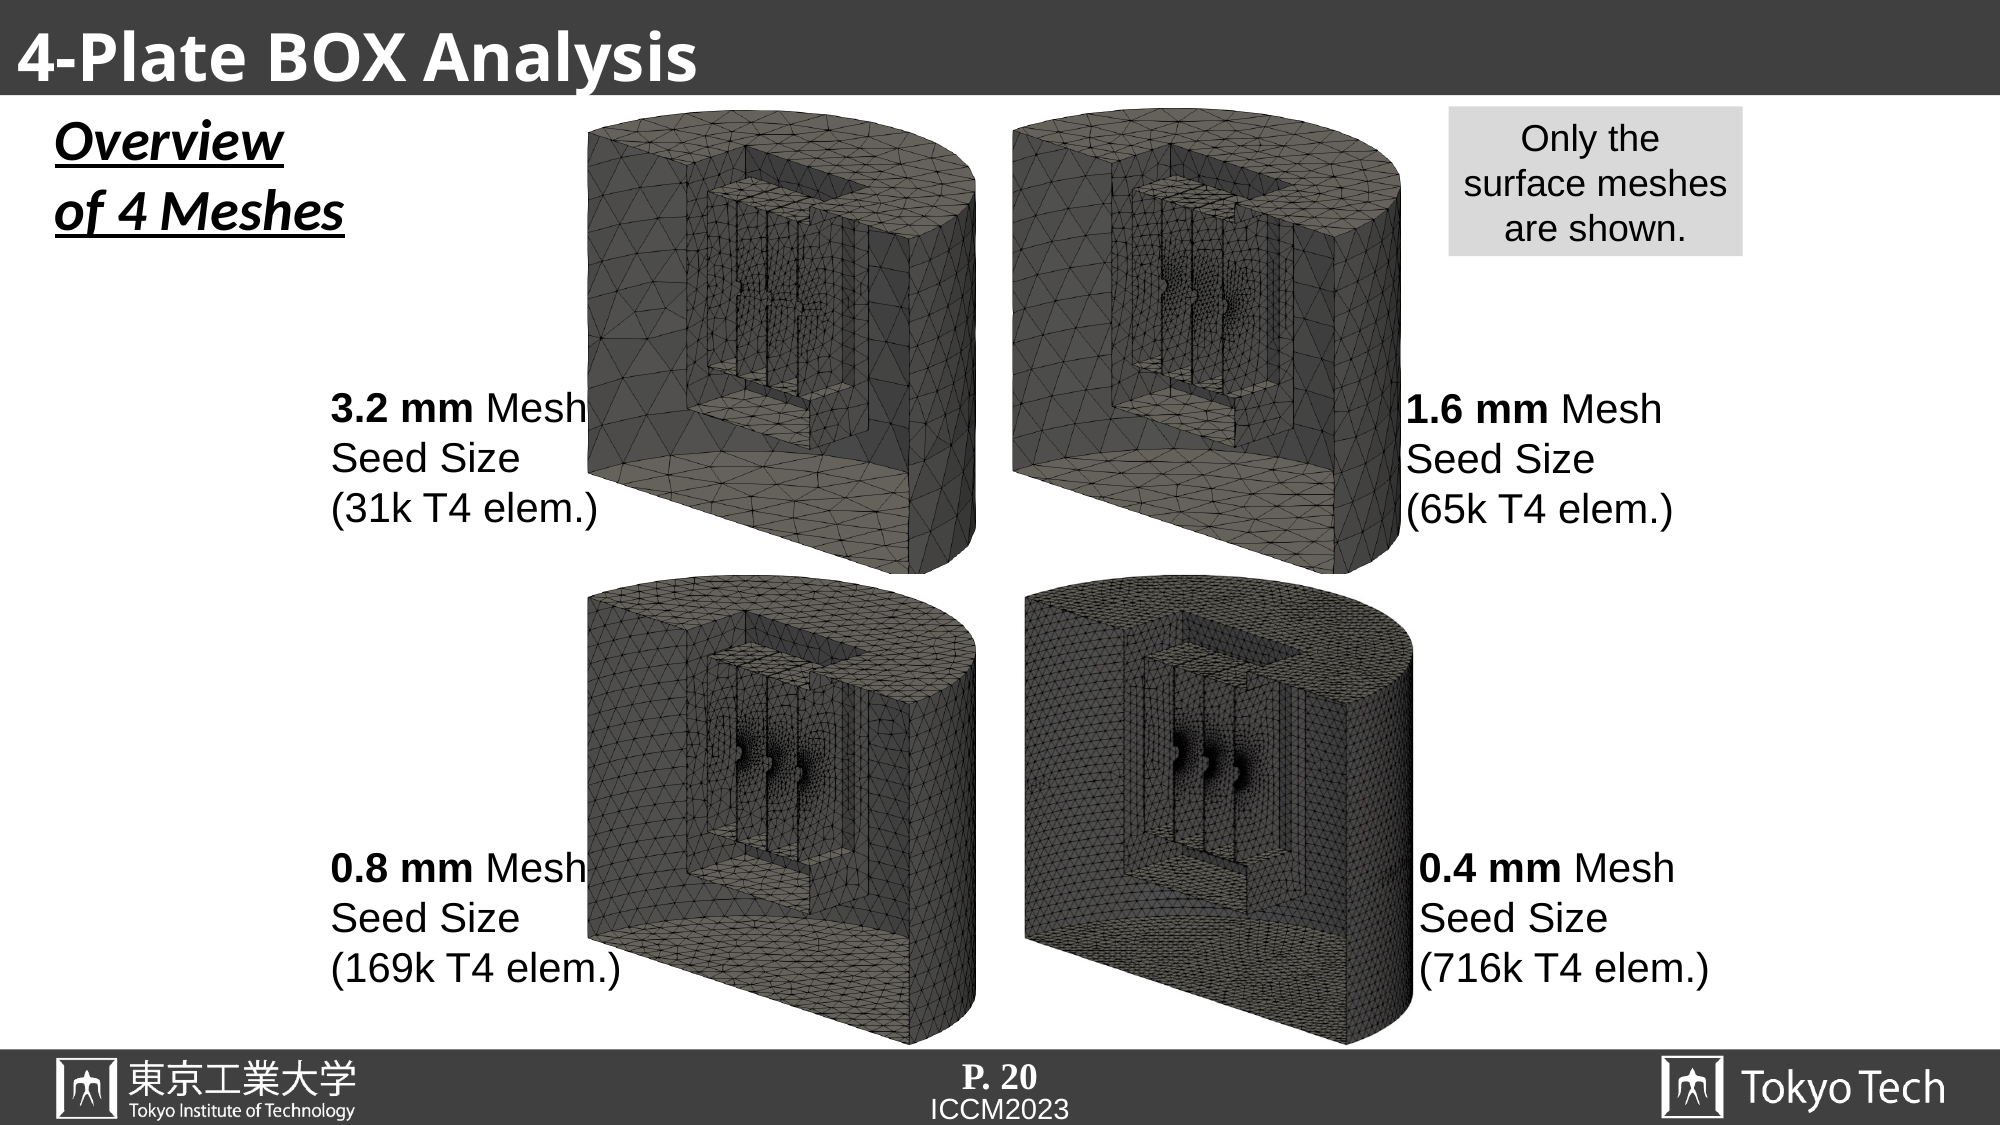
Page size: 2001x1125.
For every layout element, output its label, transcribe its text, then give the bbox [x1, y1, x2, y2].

text_box 0.4 mm Mesh Seed Size (716k T4 elem.) [1414, 833, 1726, 999]
text_box 3.2 mm Mesh Seed Size (31k T4 elem.) [315, 373, 586, 539]
picture [586, 109, 977, 1046]
text_box 1.6 mm Mesh Seed Size (65k T4 elem.) [1402, 374, 1690, 539]
picture [54, 1056, 356, 1122]
list Overview of 4 Meshes [54, 102, 1945, 1050]
text_box 0.8 mm Mesh Seed Size (169k T4 elem.) [315, 832, 586, 998]
text_box Only the surface meshes are shown. [1448, 106, 1743, 257]
picture [1659, 1054, 1945, 1120]
slide_number P. 20 [884, 1058, 1116, 1091]
picture [1011, 107, 1414, 1046]
title 4-Plate BOX Analysis [0, 0, 2000, 96]
